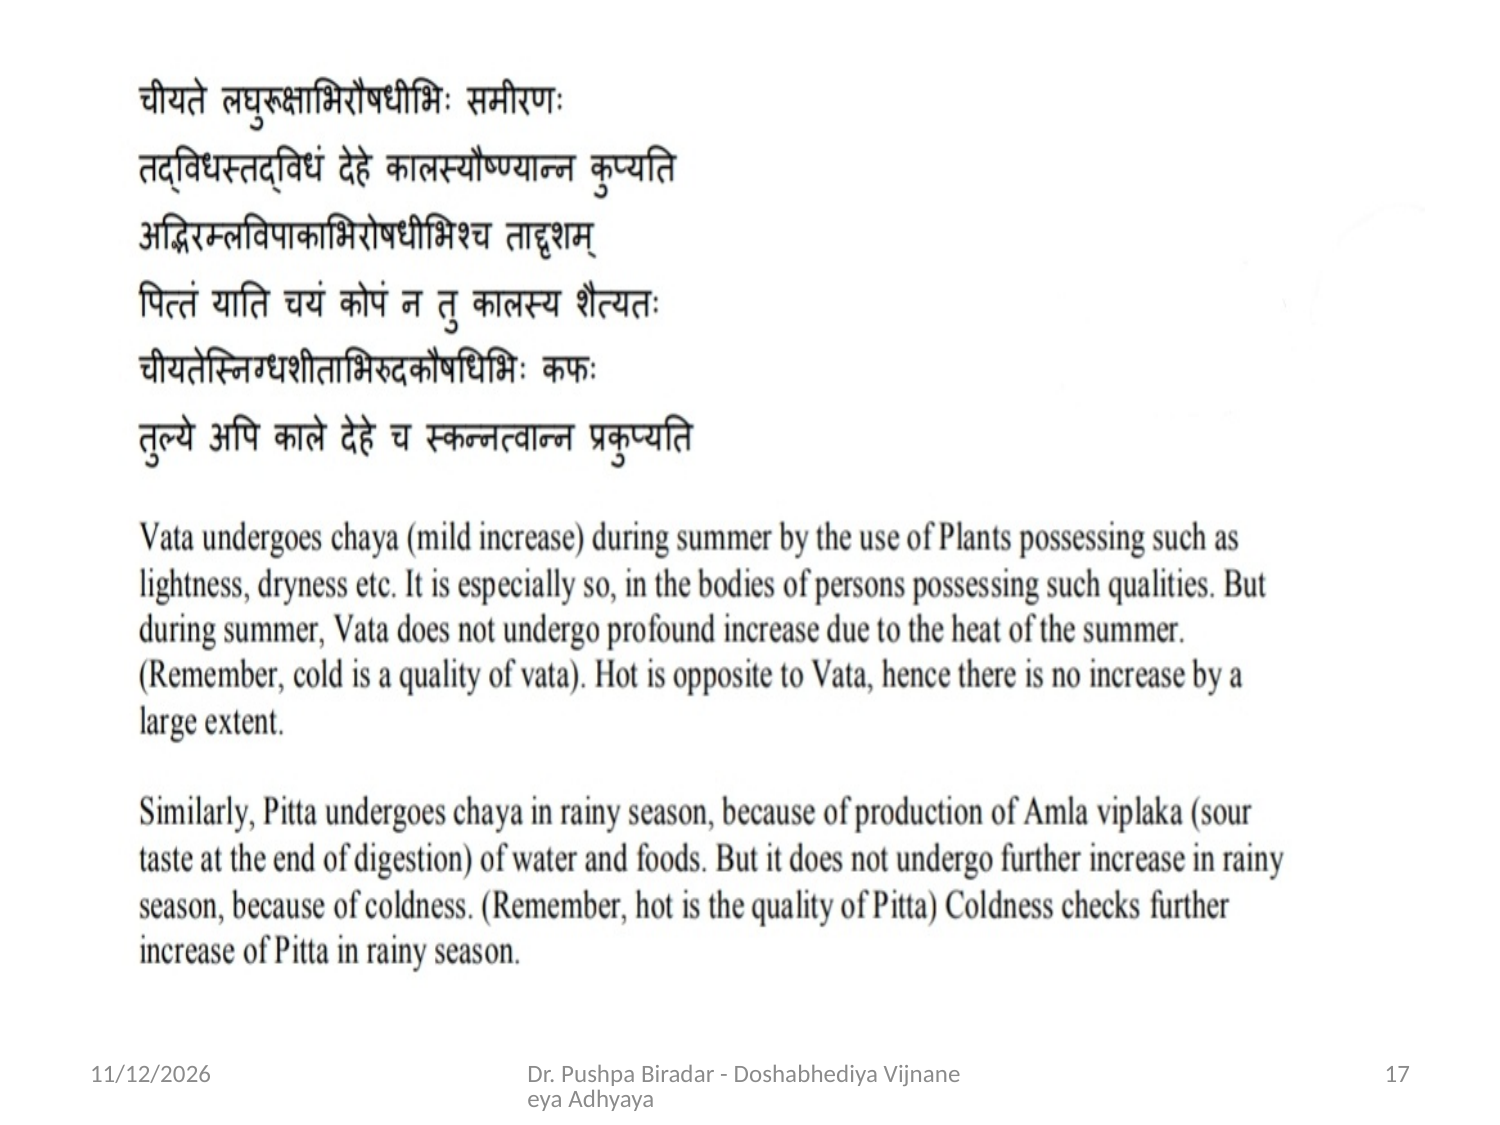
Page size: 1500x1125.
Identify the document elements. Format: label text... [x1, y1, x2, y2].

footer Dr. Pushpa Biradar - Doshabhediya Vijnaneeya Adhyaya [512, 1042, 988, 1103]
picture [37, 49, 1426, 988]
slide_number 17 [1074, 1042, 1425, 1103]
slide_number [75, 1042, 425, 1103]
